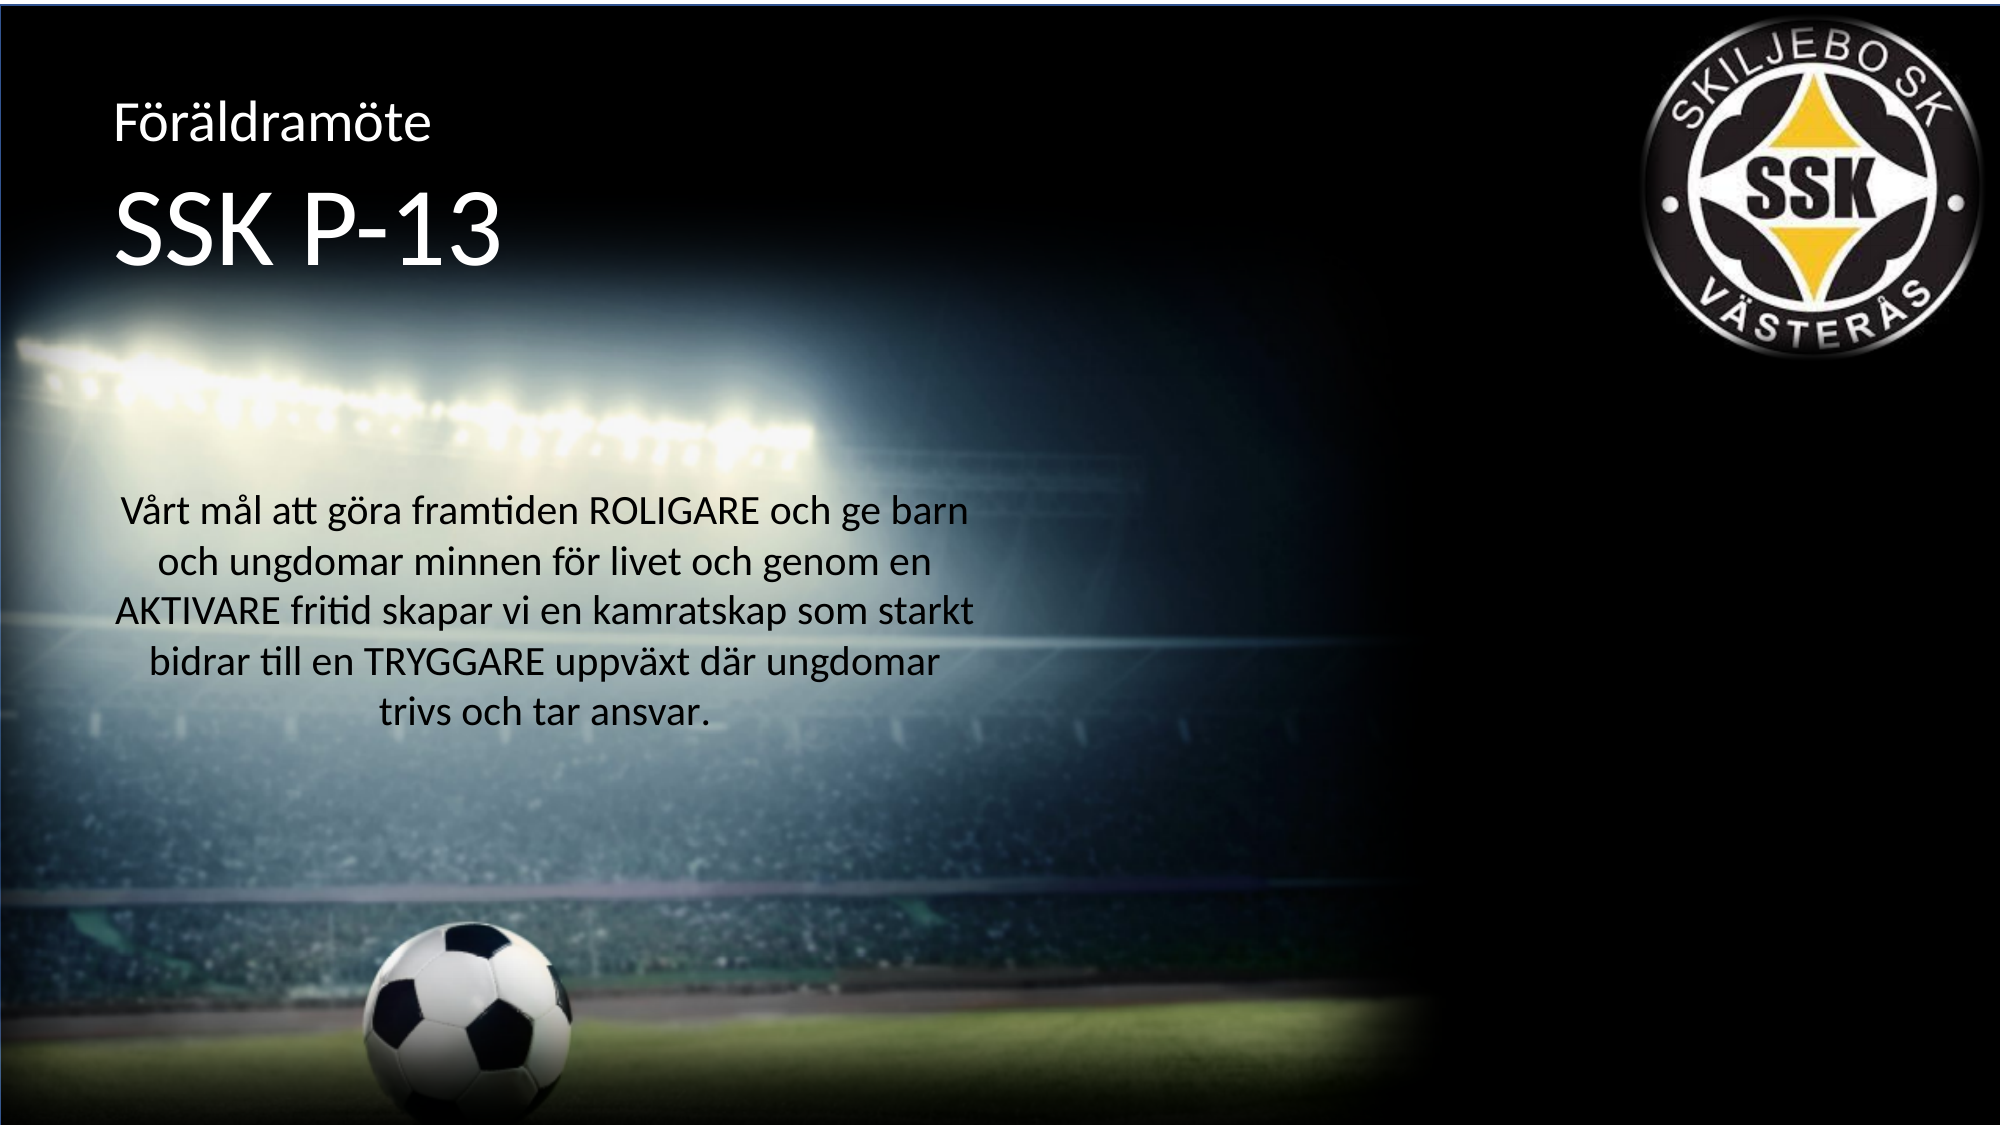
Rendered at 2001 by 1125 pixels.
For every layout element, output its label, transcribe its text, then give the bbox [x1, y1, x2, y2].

picture [0, 177, 1459, 1125]
text_box [0, 4, 2000, 1125]
picture [1636, 11, 1988, 363]
text_box Föräldramöte SSK P-13 [98, 75, 519, 177]
